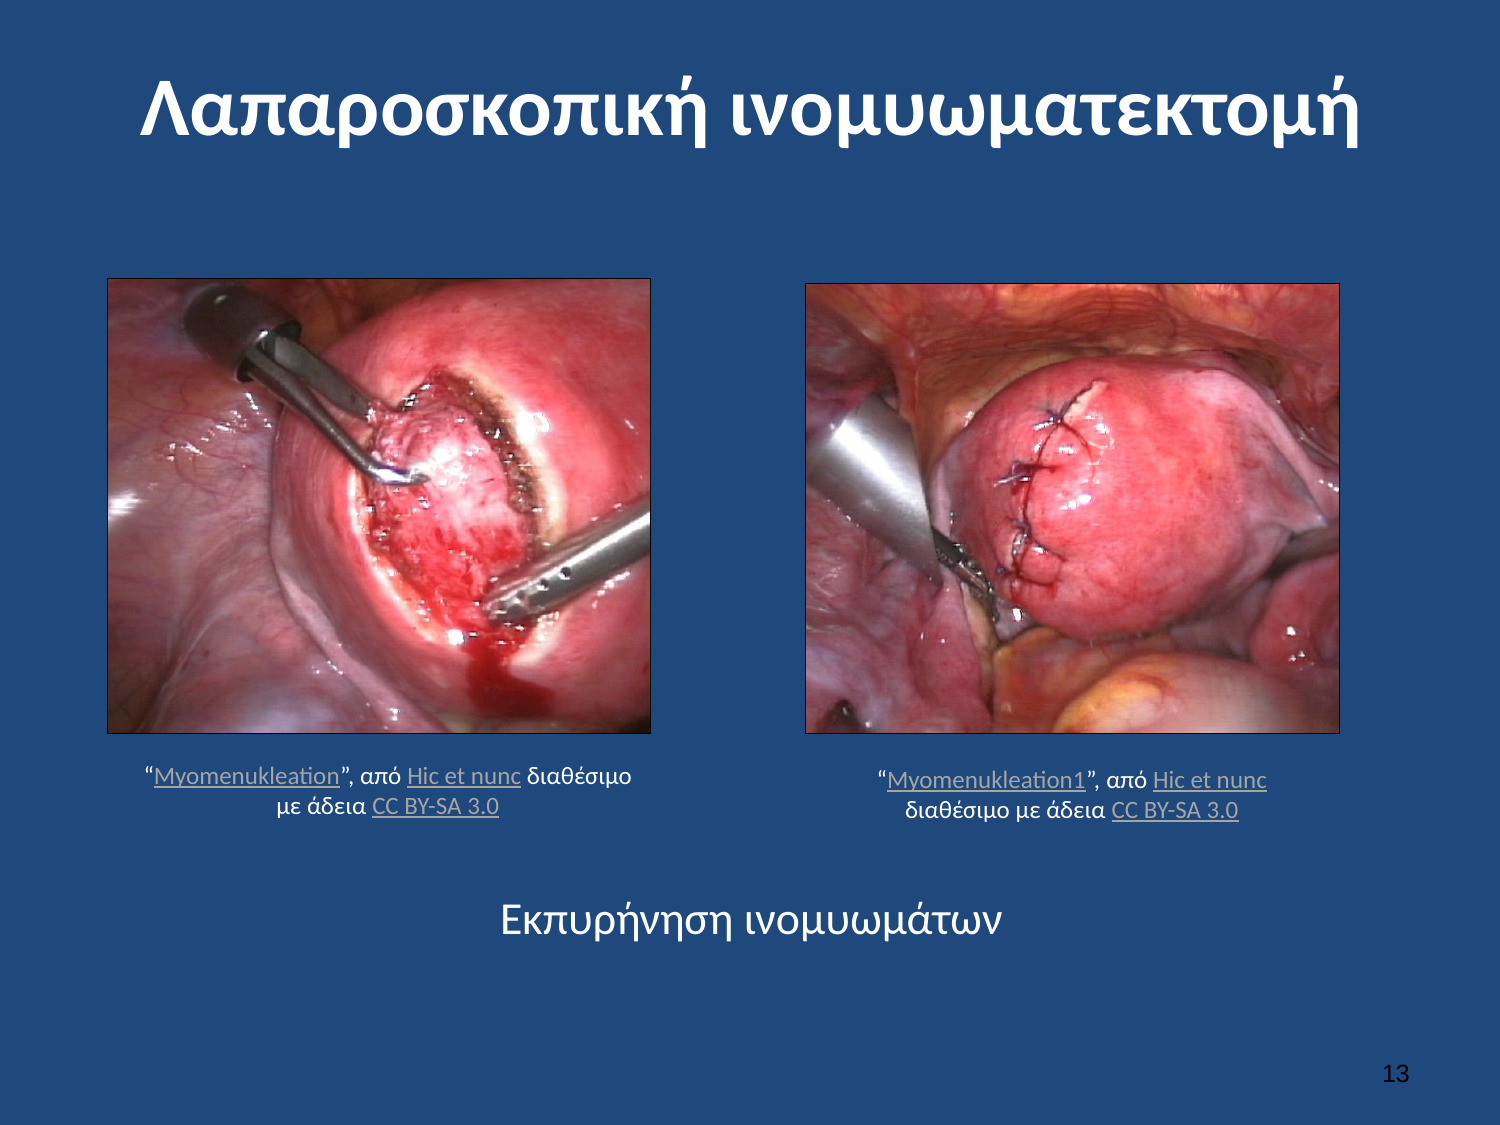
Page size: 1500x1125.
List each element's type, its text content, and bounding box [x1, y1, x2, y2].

text_box “Myomenukleation1”, από Hic et nunc διαθέσιμο με άδεια CC BY-SA 3.0 [809, 756, 1335, 831]
slide_number 12 [1074, 1042, 1425, 1103]
picture [106, 278, 651, 734]
text_box Εκπυρήνηση ινομυωμάτων [485, 881, 1018, 952]
text_box “Myomenukleation”, από Hic et nunc διαθέσιμο με άδεια CC BY-SA 3.0 [125, 752, 651, 827]
picture [804, 283, 1340, 734]
title Λαπαροσκοπική ινομυωματεκτομή [76, 19, 1427, 185]
